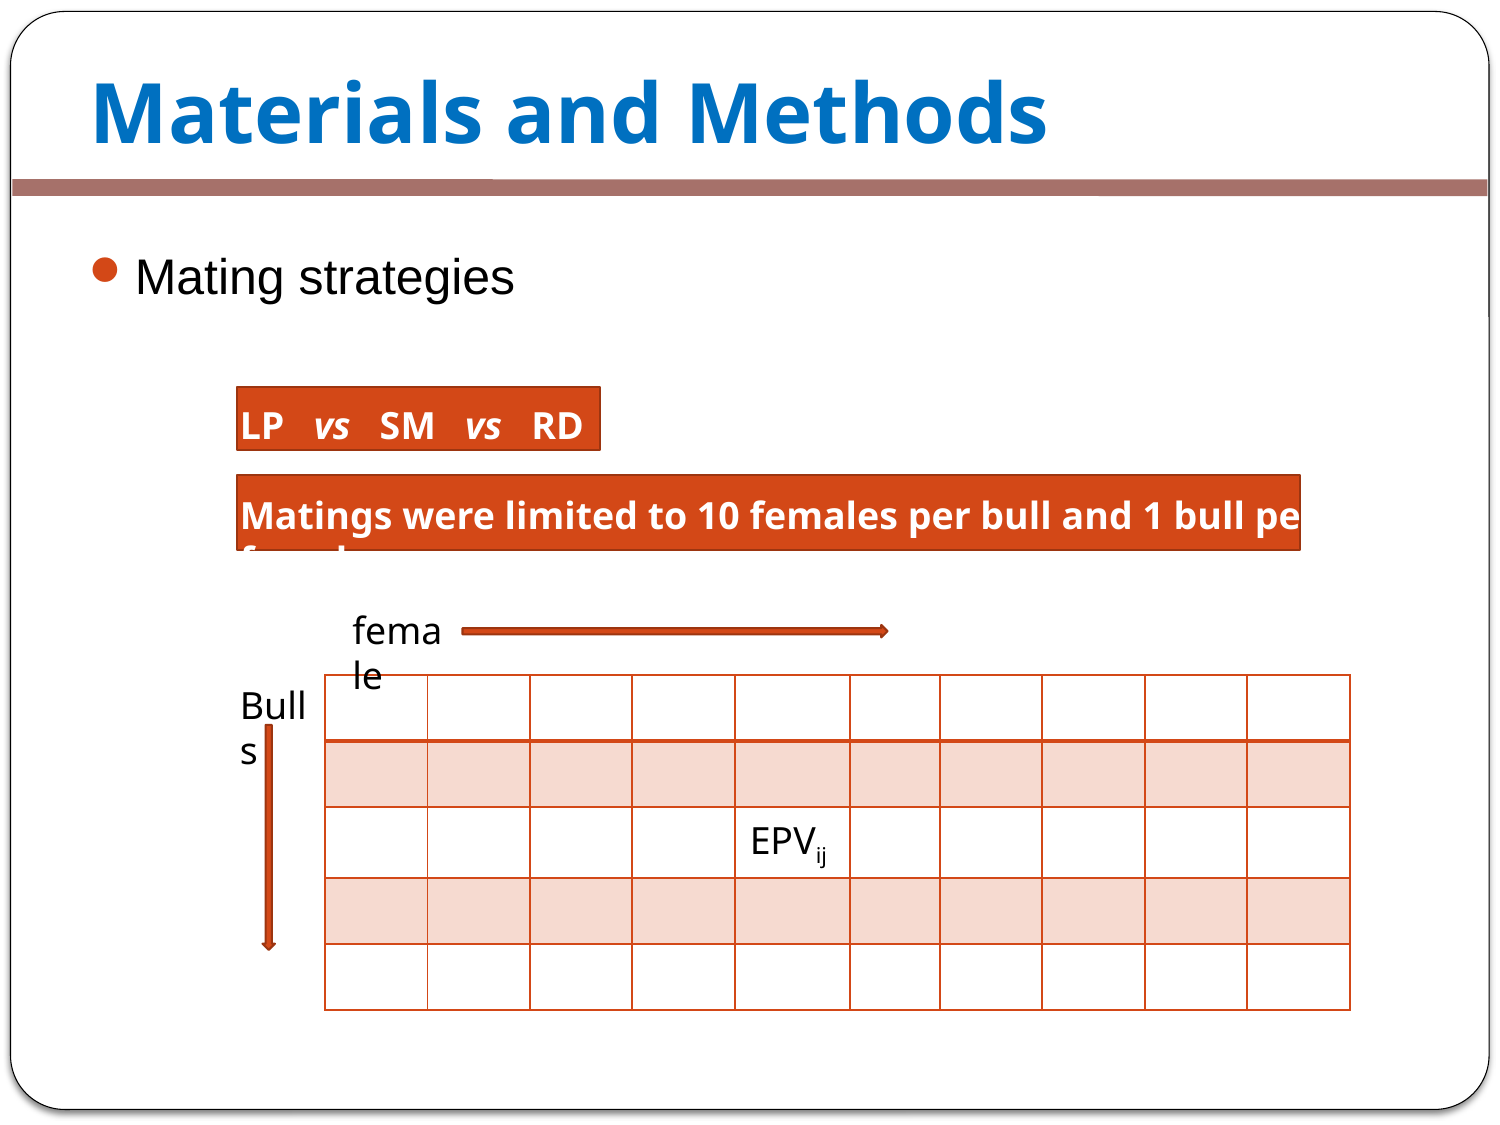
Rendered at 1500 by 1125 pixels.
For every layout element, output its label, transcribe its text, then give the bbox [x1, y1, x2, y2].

table_cell [633, 743, 734, 806]
table_cell [941, 879, 1041, 943]
table_header [1146, 676, 1246, 739]
table_cell [851, 879, 939, 943]
text_box Materials and Methods [74, 32, 1350, 175]
table_cell EPVij [736, 808, 849, 877]
table_cell [941, 945, 1041, 1009]
table_cell [1146, 808, 1246, 877]
table_cell [941, 743, 1041, 806]
table_cell [428, 808, 529, 877]
table_header [633, 676, 734, 739]
table_cell [1043, 945, 1144, 1009]
table_cell [1248, 945, 1349, 1009]
table_cell [633, 945, 734, 1009]
table_header [531, 676, 631, 739]
table_cell [1248, 808, 1349, 877]
table_cell [1146, 743, 1246, 806]
table_cell [736, 945, 849, 1009]
table_cell [326, 879, 427, 943]
list Mating strategies [75, 237, 775, 350]
text_box Bulls [225, 674, 325, 780]
table_cell [1043, 808, 1144, 877]
table_cell [1043, 743, 1144, 806]
table_cell [428, 743, 529, 806]
table_cell [941, 808, 1041, 877]
table_cell [428, 945, 529, 1009]
table_cell [1146, 879, 1246, 943]
table_header [736, 676, 849, 739]
table_cell [531, 808, 631, 877]
table_cell [1248, 879, 1349, 943]
table_header [1248, 676, 1349, 739]
table_cell [531, 879, 631, 943]
text_box [261, 723, 276, 951]
table_cell [633, 808, 734, 877]
table_cell [326, 808, 427, 877]
table_cell [736, 879, 849, 943]
table_cell [1146, 945, 1246, 1009]
table_header [428, 676, 529, 739]
table_cell [1043, 879, 1144, 943]
table_cell [326, 743, 427, 806]
table_cell [326, 945, 427, 1009]
text_box LP vs SM vs RD Matings were limited to 10 females per bull and 1 bull per female. [224, 349, 1350, 590]
table_header [851, 676, 939, 739]
table_cell [736, 743, 849, 806]
table_cell [851, 808, 939, 877]
table_cell [531, 743, 631, 806]
table_cell [851, 945, 939, 1009]
table_cell [851, 743, 939, 806]
table_cell [531, 945, 631, 1009]
text_box [461, 623, 889, 639]
table_header [1043, 676, 1144, 739]
text_box female [337, 599, 463, 705]
table_cell [633, 879, 734, 943]
table_header [941, 676, 1041, 739]
table_header [326, 676, 427, 739]
table_cell [428, 879, 529, 943]
table_cell [1248, 743, 1349, 806]
